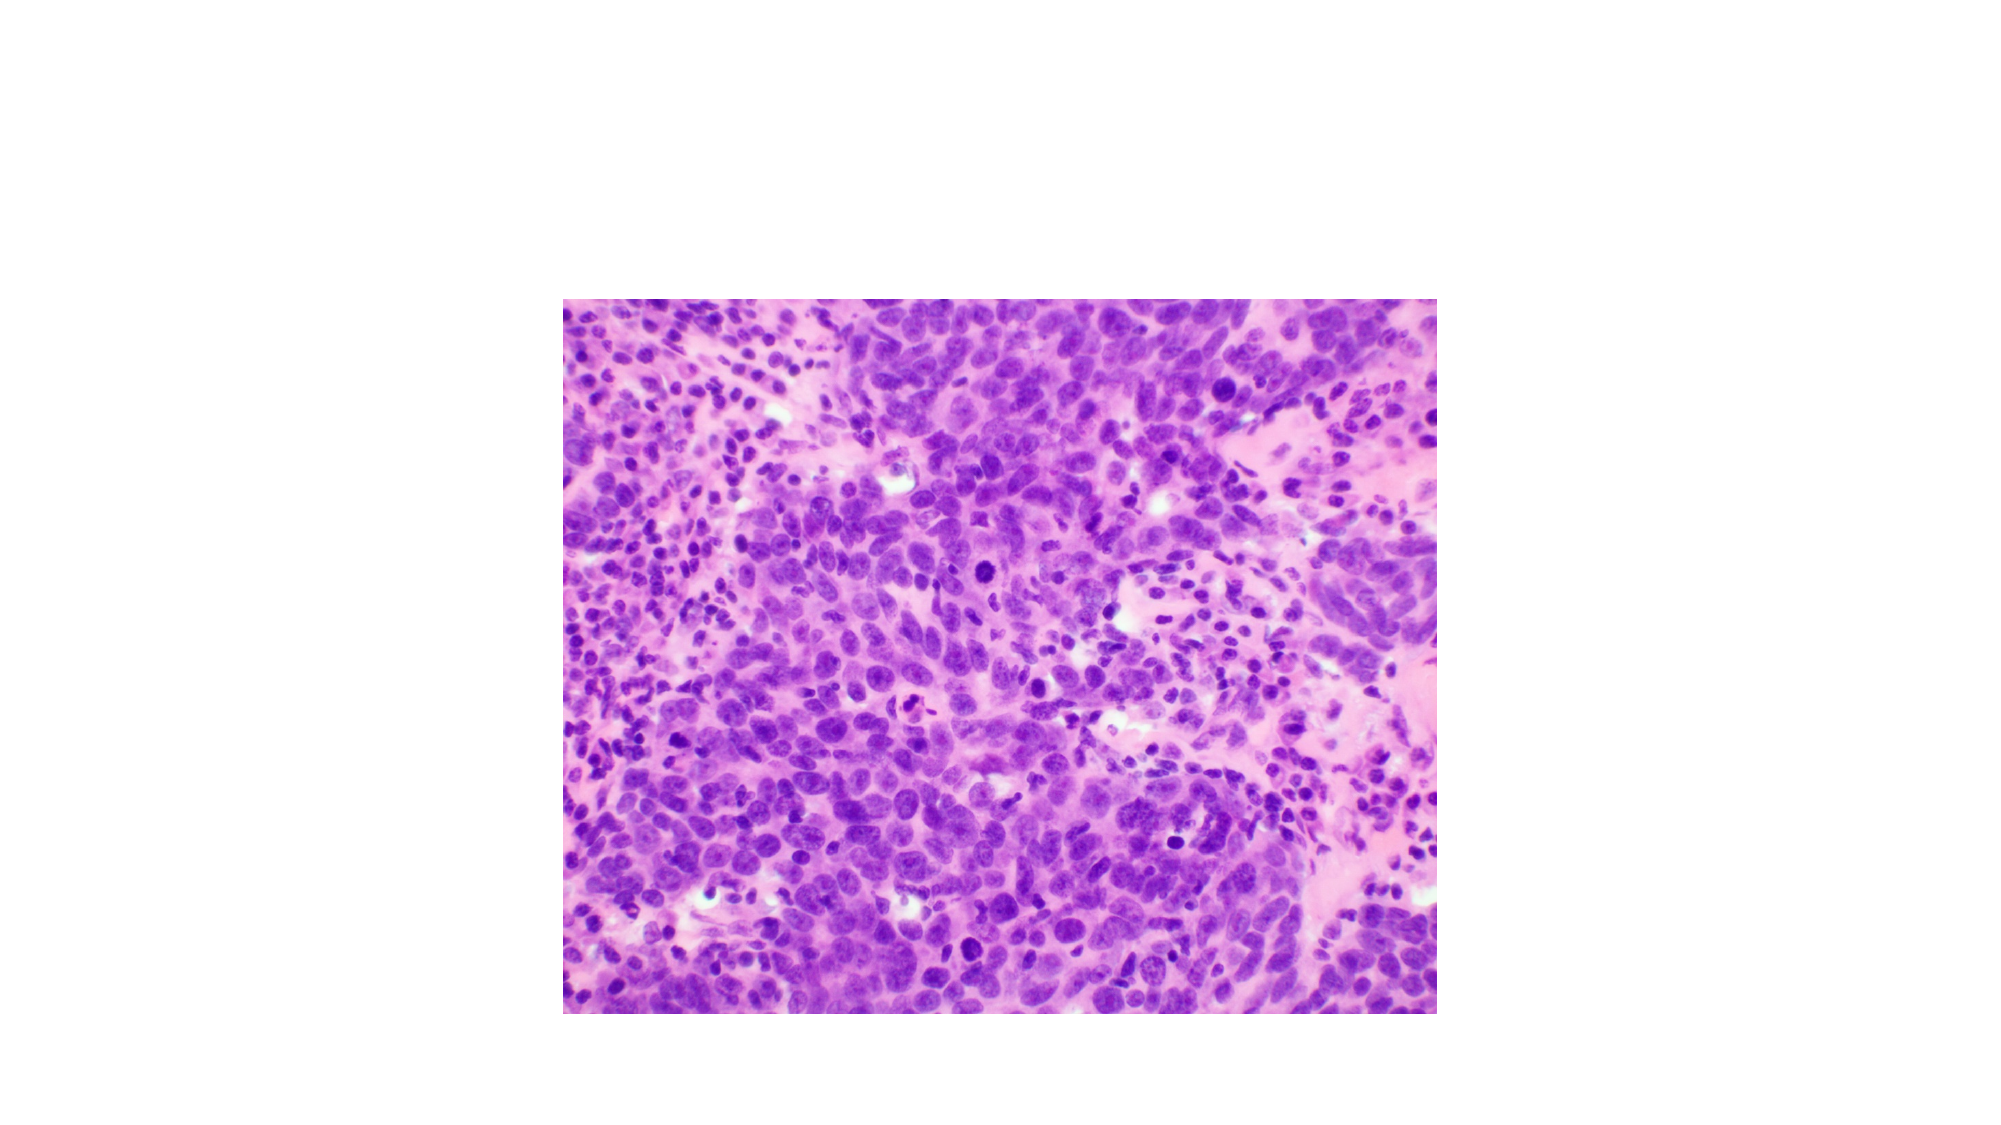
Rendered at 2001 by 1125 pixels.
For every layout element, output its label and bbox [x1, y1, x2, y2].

list [563, 299, 1437, 1014]
